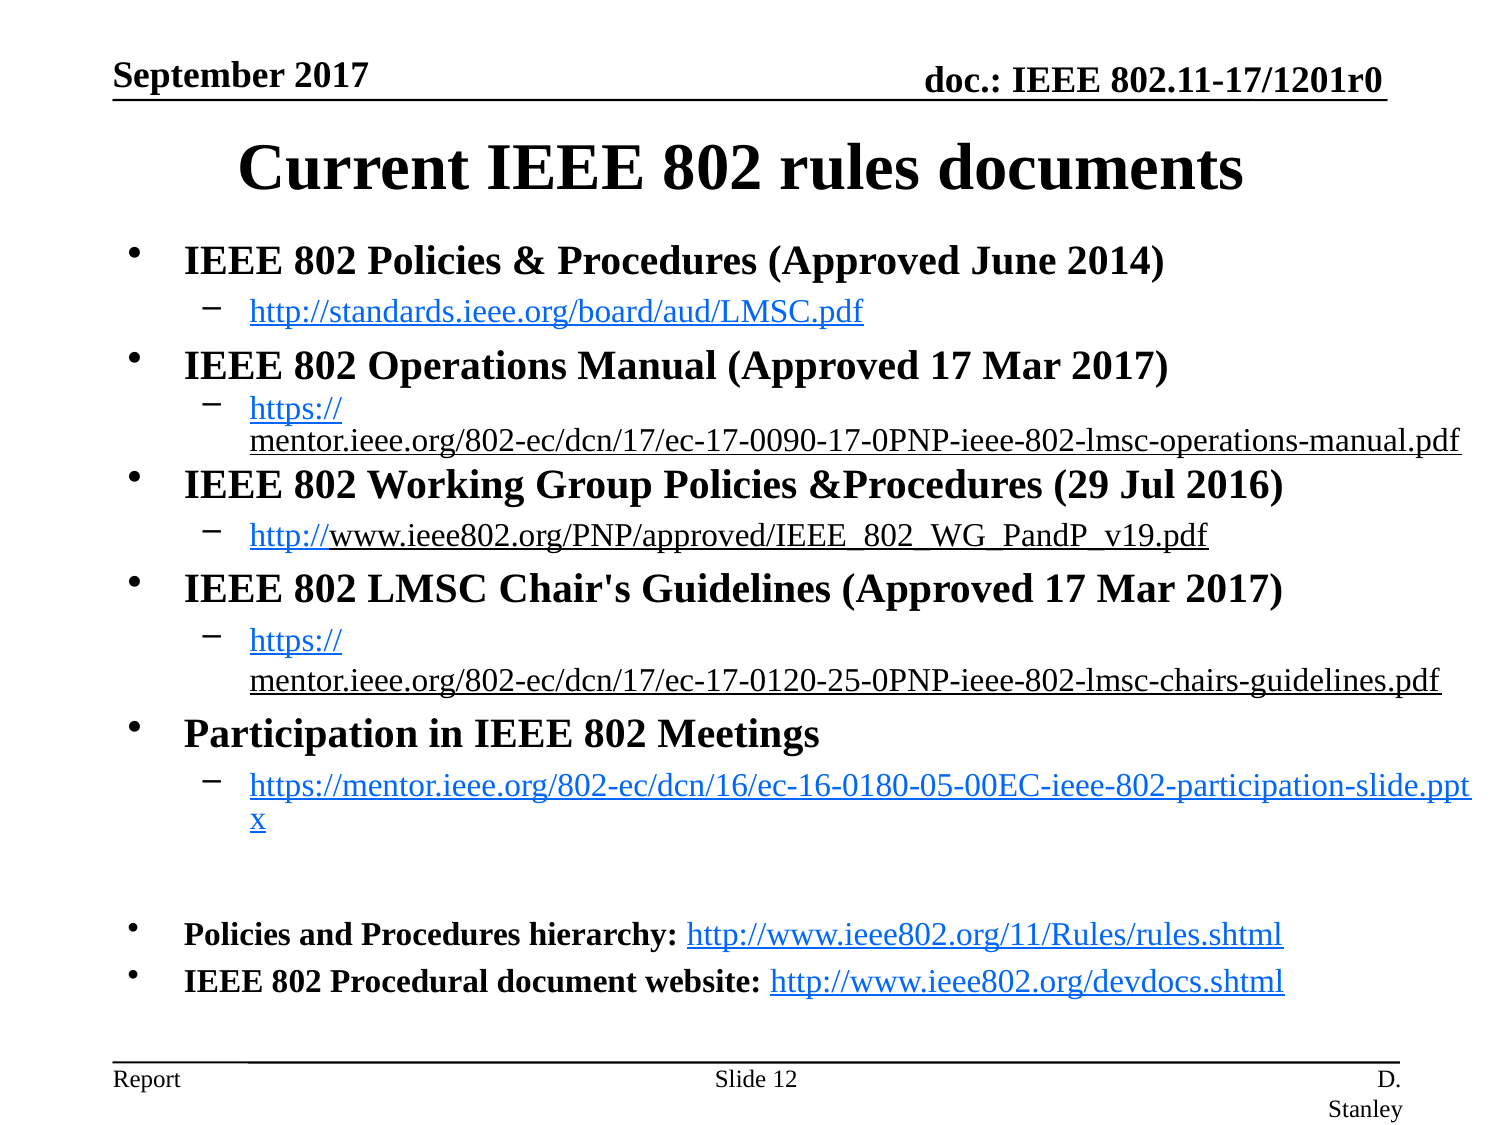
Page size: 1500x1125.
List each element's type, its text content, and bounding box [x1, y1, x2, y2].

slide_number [112, 49, 401, 96]
title Current IEEE 802 rules documents [112, 112, 1388, 213]
list IEEE 802 Policies & Procedures (Approved June 2014) http://standards.ieee.org/board/aud/LMSC.pdf IEEE 802 Operations Manual (Approved 17 Mar 2017) https://mentor.ieee.org/802-ec/dcn/17/ec-17-0090-17-0PNP-ieee-802-lmsc-operations-manual.pdf IEEE 802 Working Group Policies &Procedures (29 Jul 2016) http://www.ieee802.org/PNP/approved/IEEE_802_WG_PandP_v19.pdf IEEE 802 LMSC Chair's Guidelines (Approved 17 Mar 2017) https://mentor.ieee.org/802-ec/dcn/17/ec-17-0120-25-0PNP-ieee-802-lmsc-chairs-guidelines.pdf Participation in IEEE 802 Meetings https://mentor.ieee.org/802-ec/dcn/16/ec-16-0180-05-00EC-ieee-802-participation-slide.pptx Policies and Procedures hierarchy: http://www.ieee802.org/11/Rules/rules.shtml IEEE 802 Procedural document website: http://www.ieee802.org/devdocs.shtml [112, 224, 1488, 1076]
slide_number Slide 12 [712, 1061, 800, 1093]
footer D. Stanley, HP Enterprise [1324, 1076, 1402, 1093]
